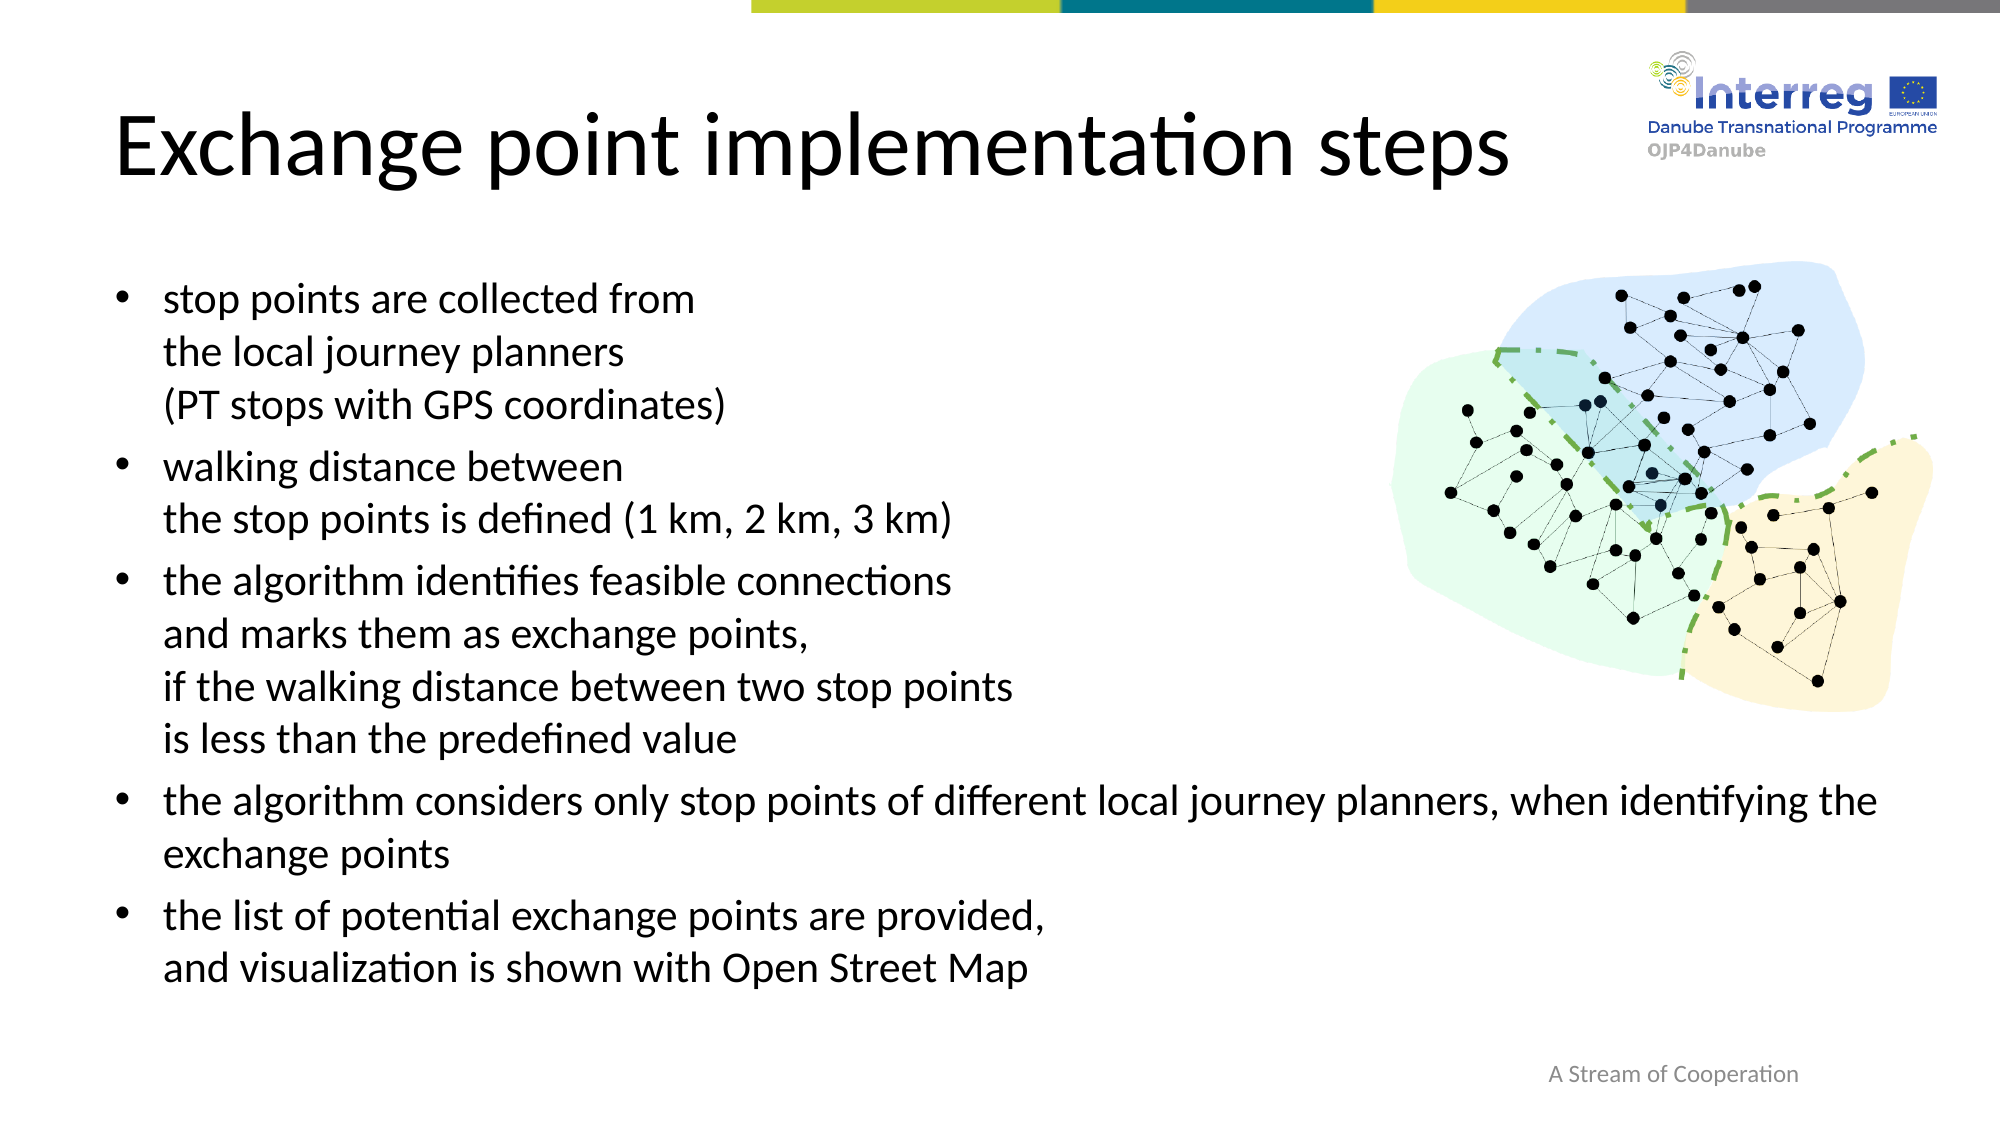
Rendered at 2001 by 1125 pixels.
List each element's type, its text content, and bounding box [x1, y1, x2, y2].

picture [751, 0, 2000, 13]
picture [1389, 261, 1934, 713]
list stop points are collected from the local journey planners (PT stops with GPS coordinates) walking distance between the stop points is defined (1 km, 2 km, 3 km) the algorithm identifies feasible connections and marks them as exchange points, if the walking distance between two stop points is less than the predefined value the algorithm considers only stop points of different local journey planners, when identifying the exchange points the list of potential exchange points are provided, and visualization is shown with Open Street Map [99, 262, 1900, 1005]
picture [1637, 39, 1941, 164]
title Exchange point implementation steps [99, 45, 1626, 233]
